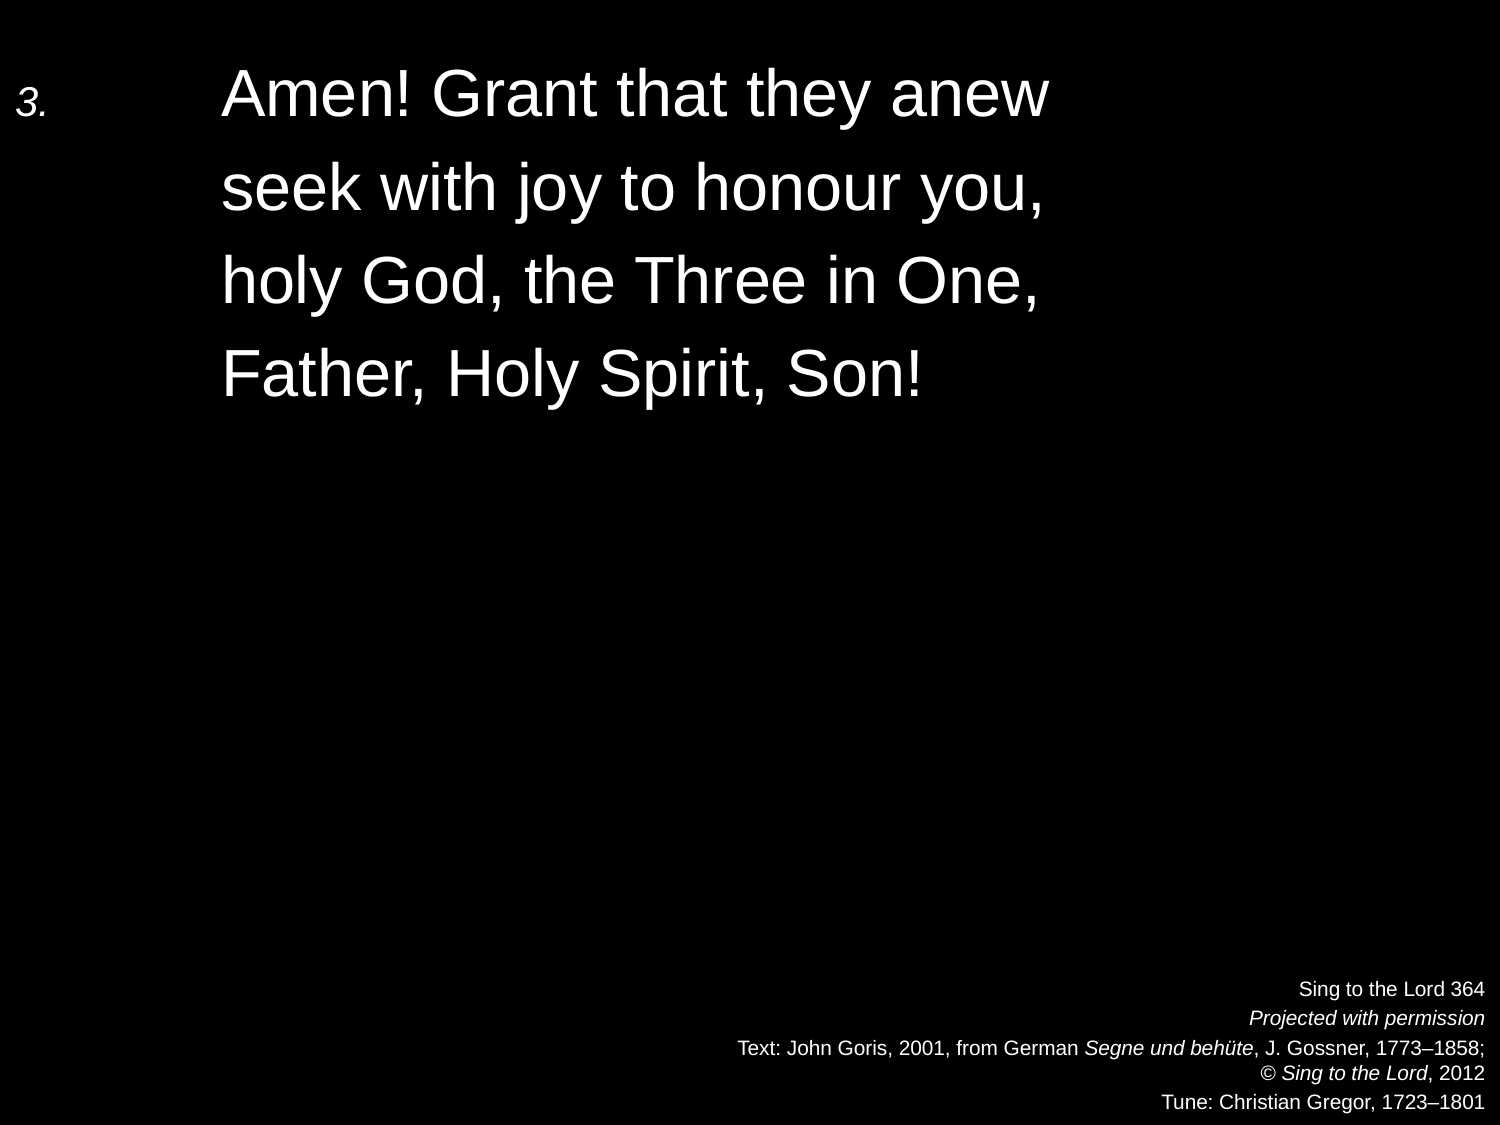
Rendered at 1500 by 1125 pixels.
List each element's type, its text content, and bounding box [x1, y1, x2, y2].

text_box Sing to the Lord 364 Projected with permission Text: John Goris, 2001, from German Segne und behüte, J. Gossner, 1773–1858; © Sing to the Lord, 2012 Tune: Christian Gregor, 1723–1801 [0, 968, 1500, 1121]
list 3. Amen! Grant that they anew seek with joy to honour you, holy God, the Three in One, Father, Holy Spirit, Son! [0, 42, 1500, 968]
